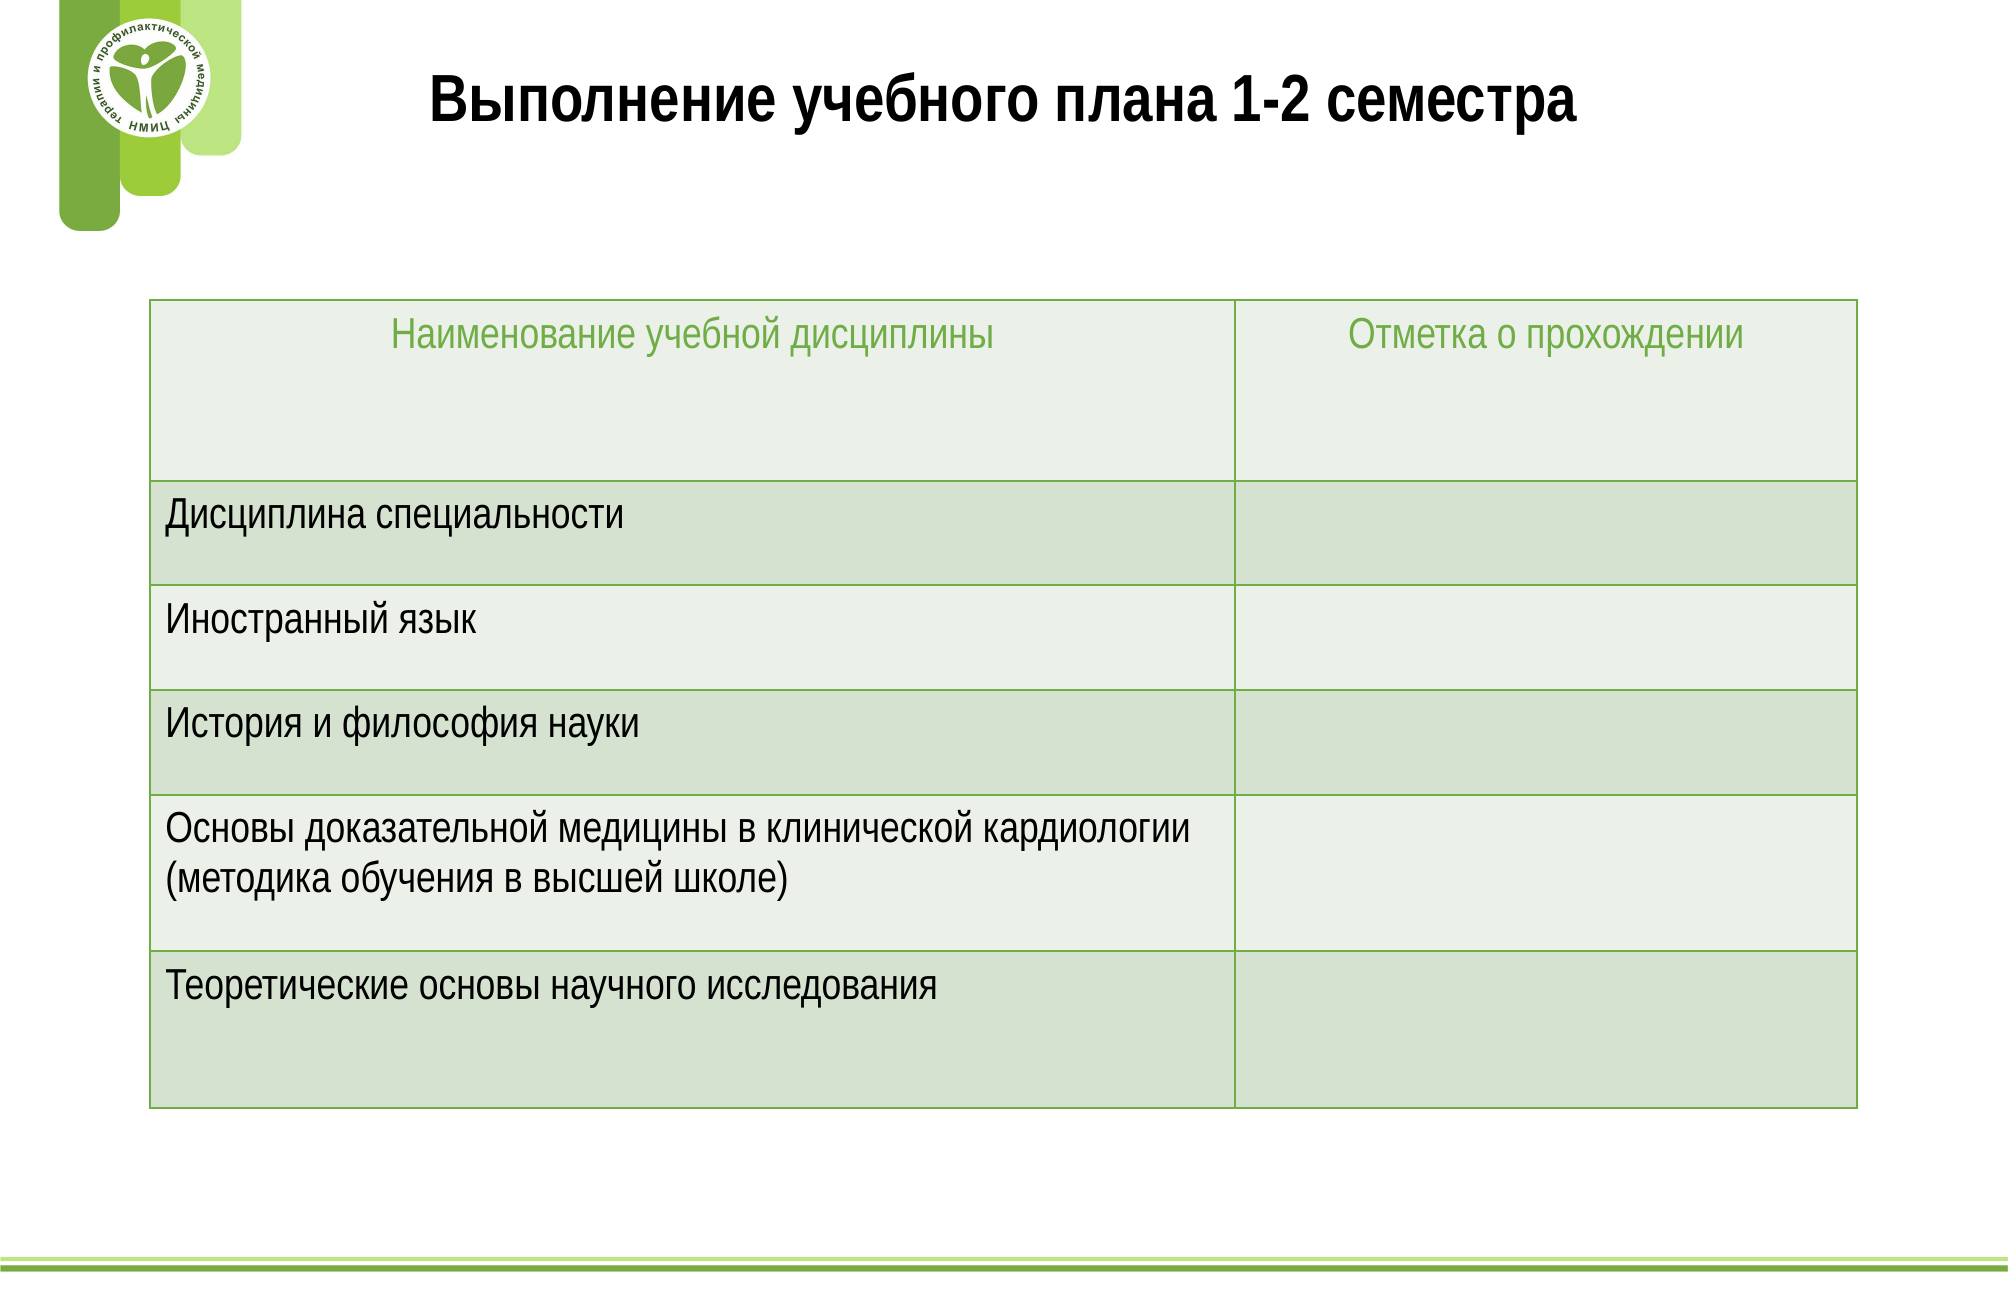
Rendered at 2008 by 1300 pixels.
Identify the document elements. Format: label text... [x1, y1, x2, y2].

table_cell Иностранный язык [151, 586, 1234, 689]
table_cell Теоретические основы научного исследования [151, 952, 1234, 1107]
picture [0, 0, 2008, 1300]
table_cell [1236, 952, 1856, 1107]
table_cell [1236, 796, 1856, 950]
table_cell Дисциплина специальности [151, 482, 1234, 584]
table_cell [1236, 586, 1856, 689]
table_cell [1236, 482, 1856, 584]
table_cell Основы доказательной медицины в клинической кардиологии (методика обучения в высшей школе) [151, 796, 1234, 950]
table_cell [1236, 691, 1856, 794]
table_header Отметка о прохождении [1236, 301, 1856, 480]
text_box Выполнение учебного плана 1-2 семестра [221, 47, 1787, 143]
table_cell История и философия науки [151, 691, 1234, 794]
table_header Наименование учебной дисциплины [151, 301, 1234, 480]
